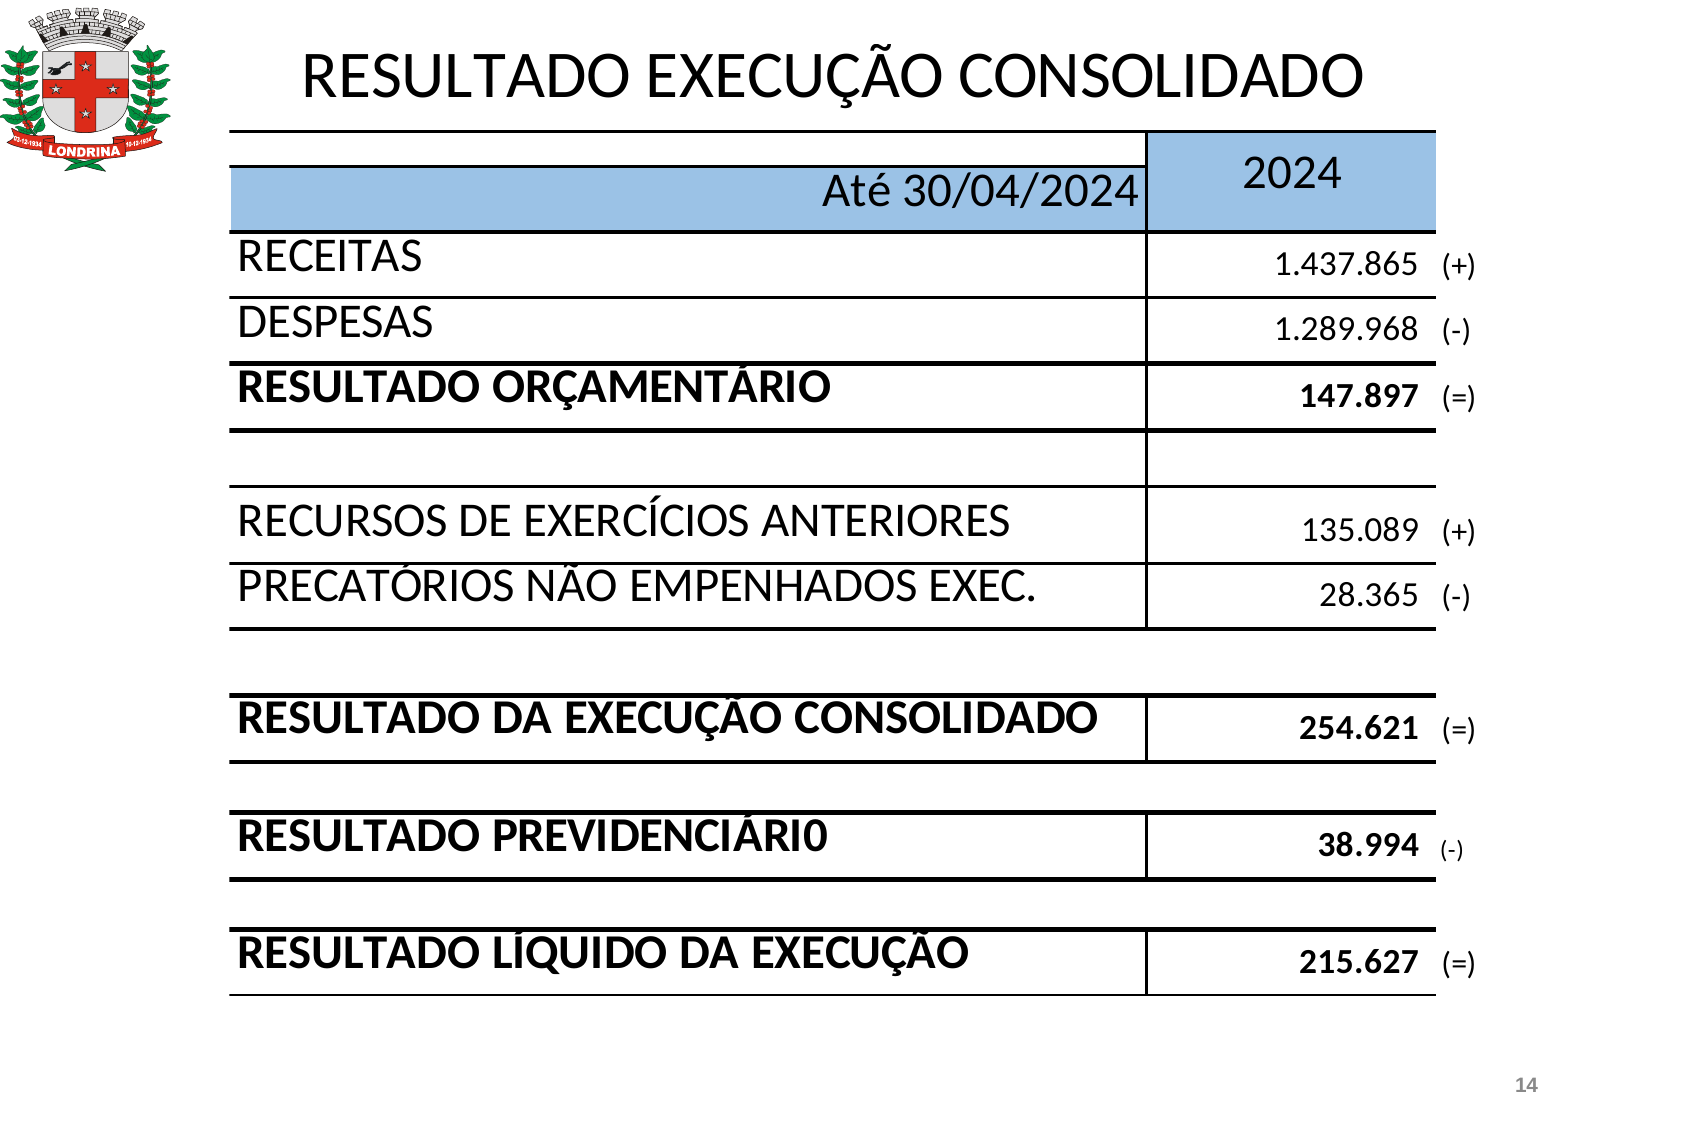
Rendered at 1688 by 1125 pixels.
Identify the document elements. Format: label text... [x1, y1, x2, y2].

picture [0, 7, 171, 172]
picture [229, 42, 1494, 998]
slide_number 14 [1500, 1061, 1635, 1107]
